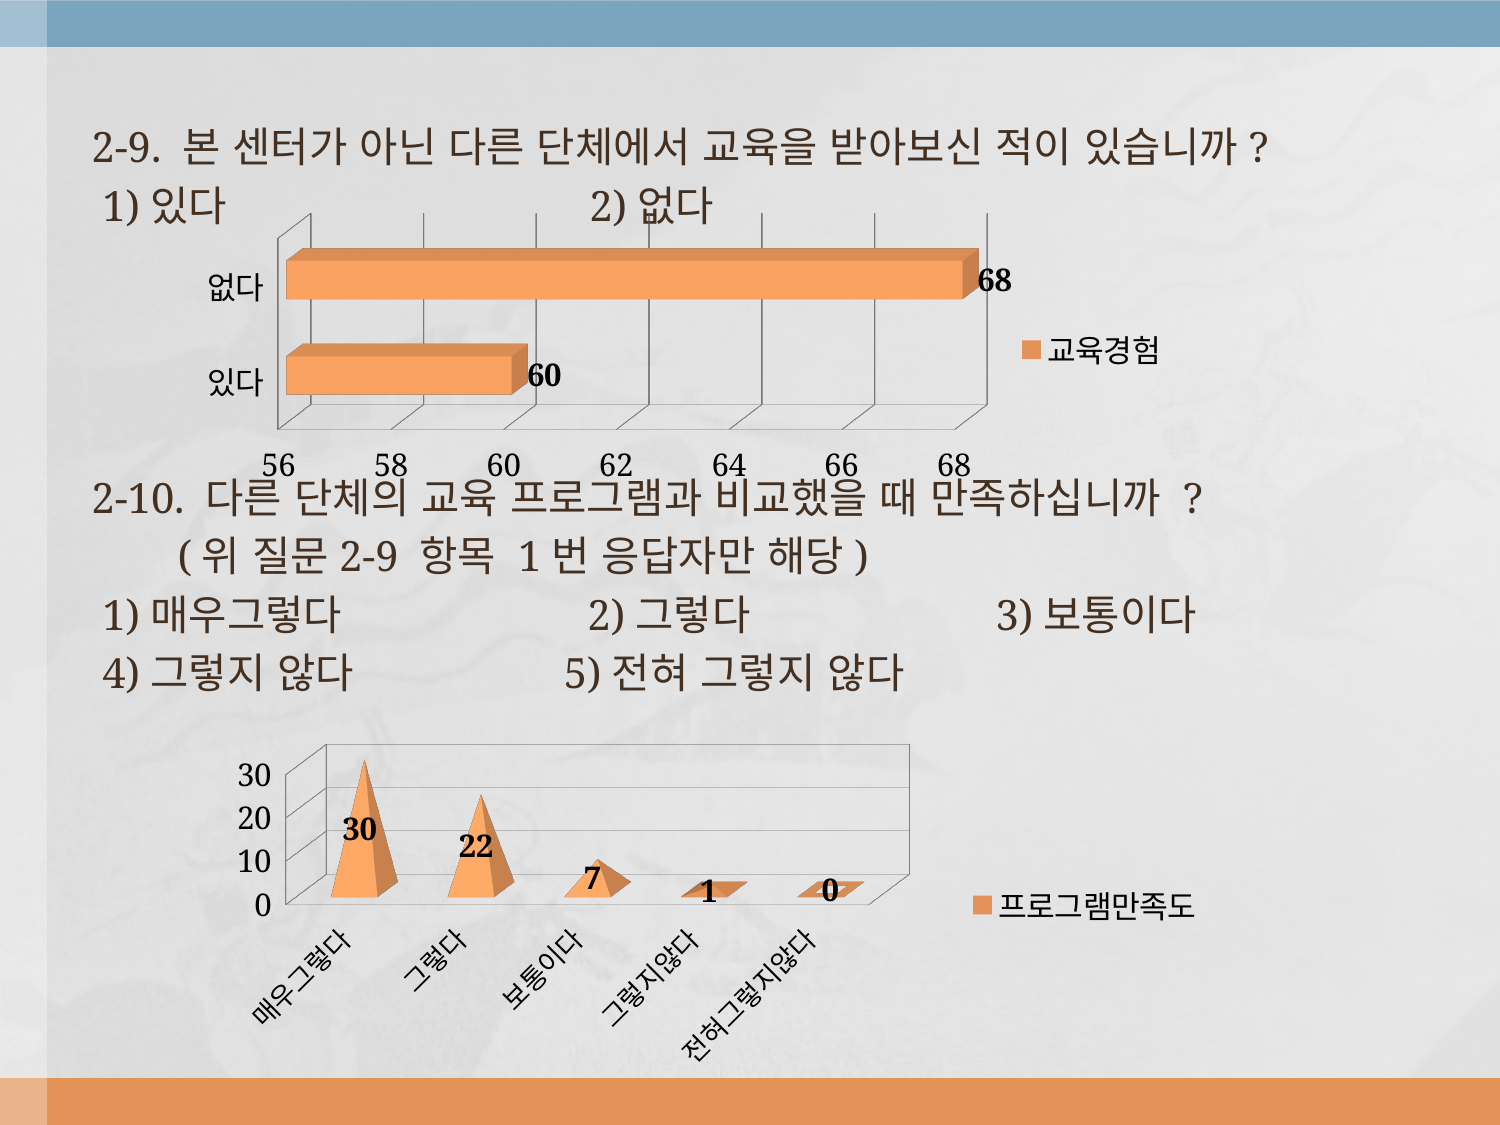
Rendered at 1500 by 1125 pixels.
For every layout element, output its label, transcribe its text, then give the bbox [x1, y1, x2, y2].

chart [218, 716, 1219, 1095]
chart [182, 208, 1183, 492]
list 2-9. 본 센터가 아닌 다른 단체에서 교육을 받아보신 적이 있습니까? 1)있다 2)없다 2-10. 다른 단체의 교육 프로그램과 비교했을 때 만족하십니까 ? (위 질문2-9 항목 1번 응답자만 해당) 1)매우그렇다 2)그렇다 3)보통이다 4)그렇지 않다 5)전혀 그렇지 않다 [76, 113, 1427, 1005]
